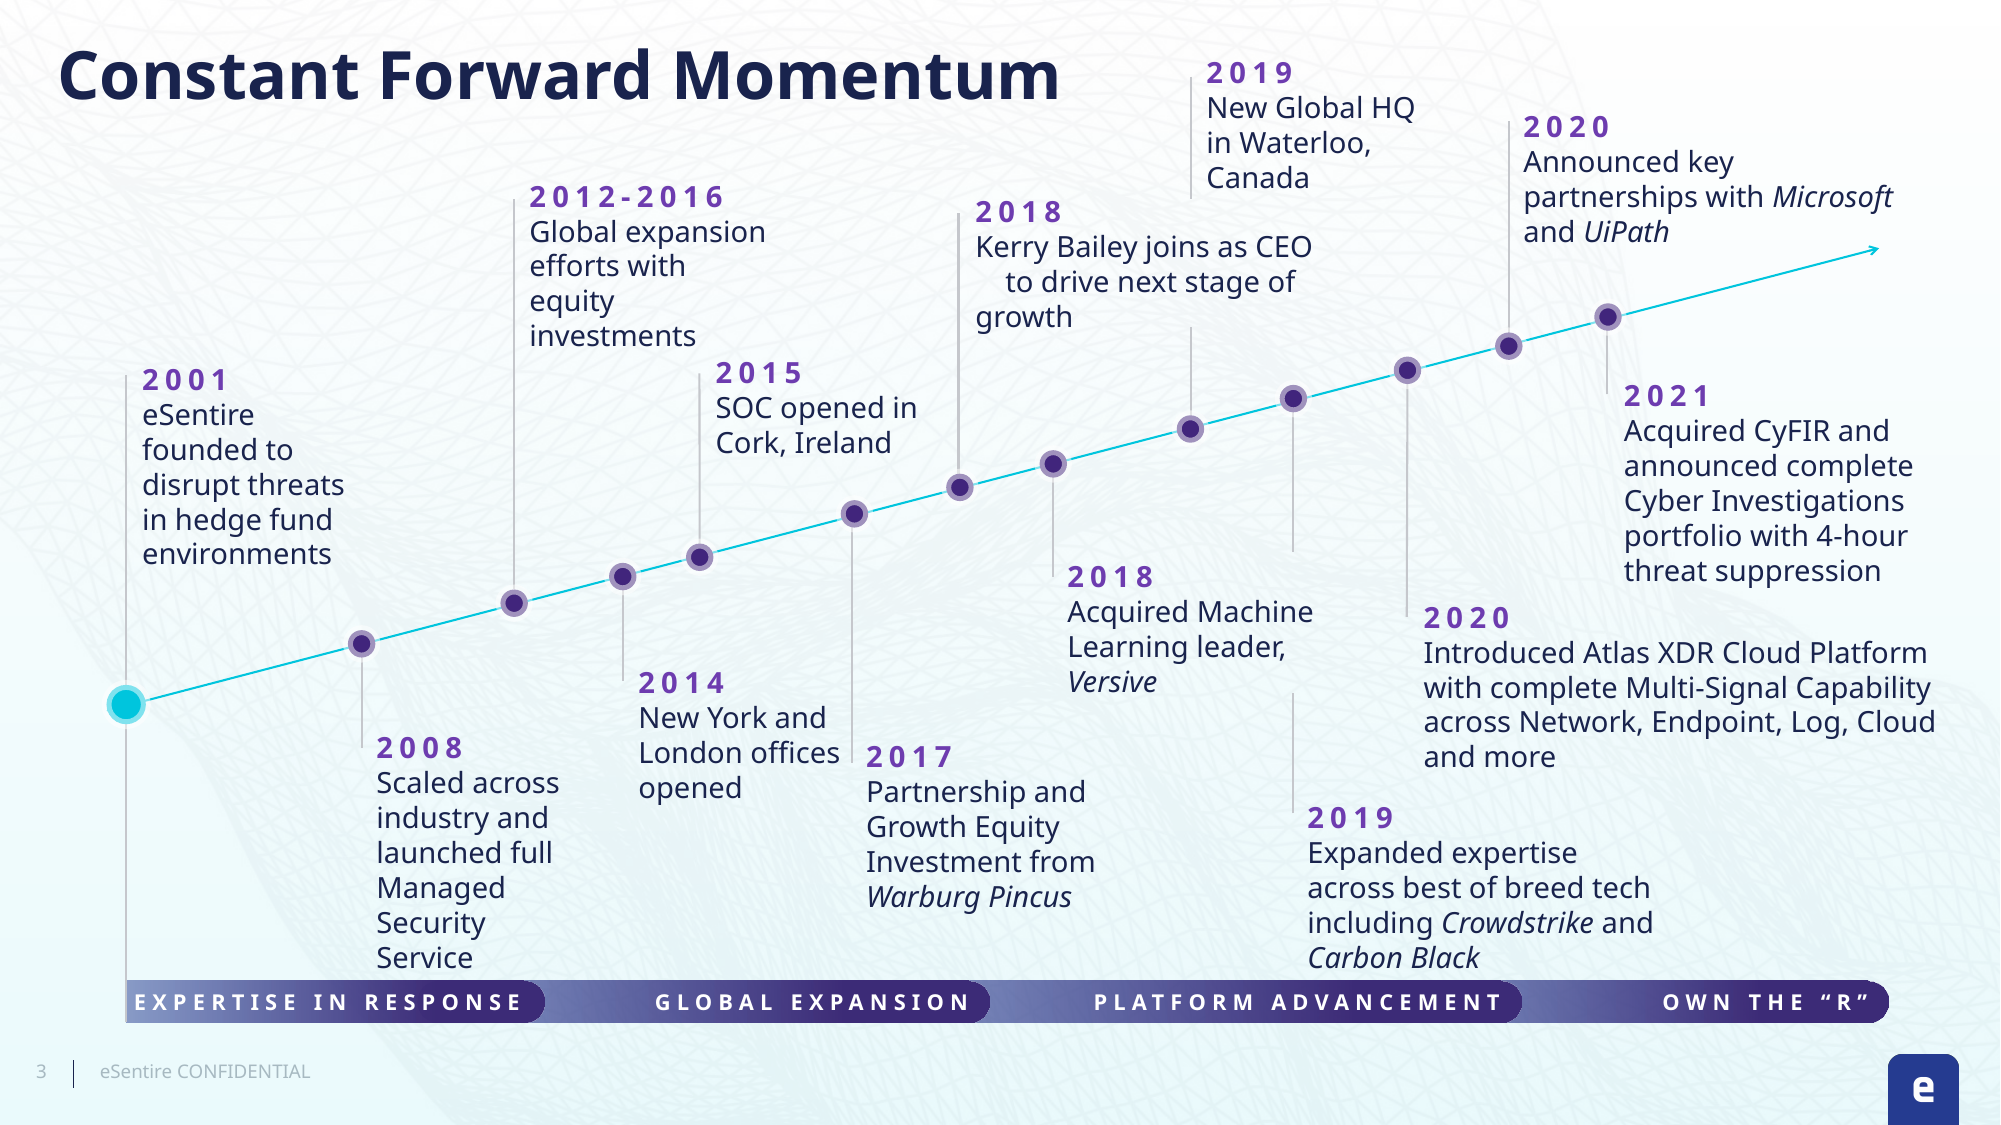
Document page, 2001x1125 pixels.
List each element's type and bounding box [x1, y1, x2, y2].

picture [0, 0, 2000, 1125]
text_box [107, 248, 1880, 711]
